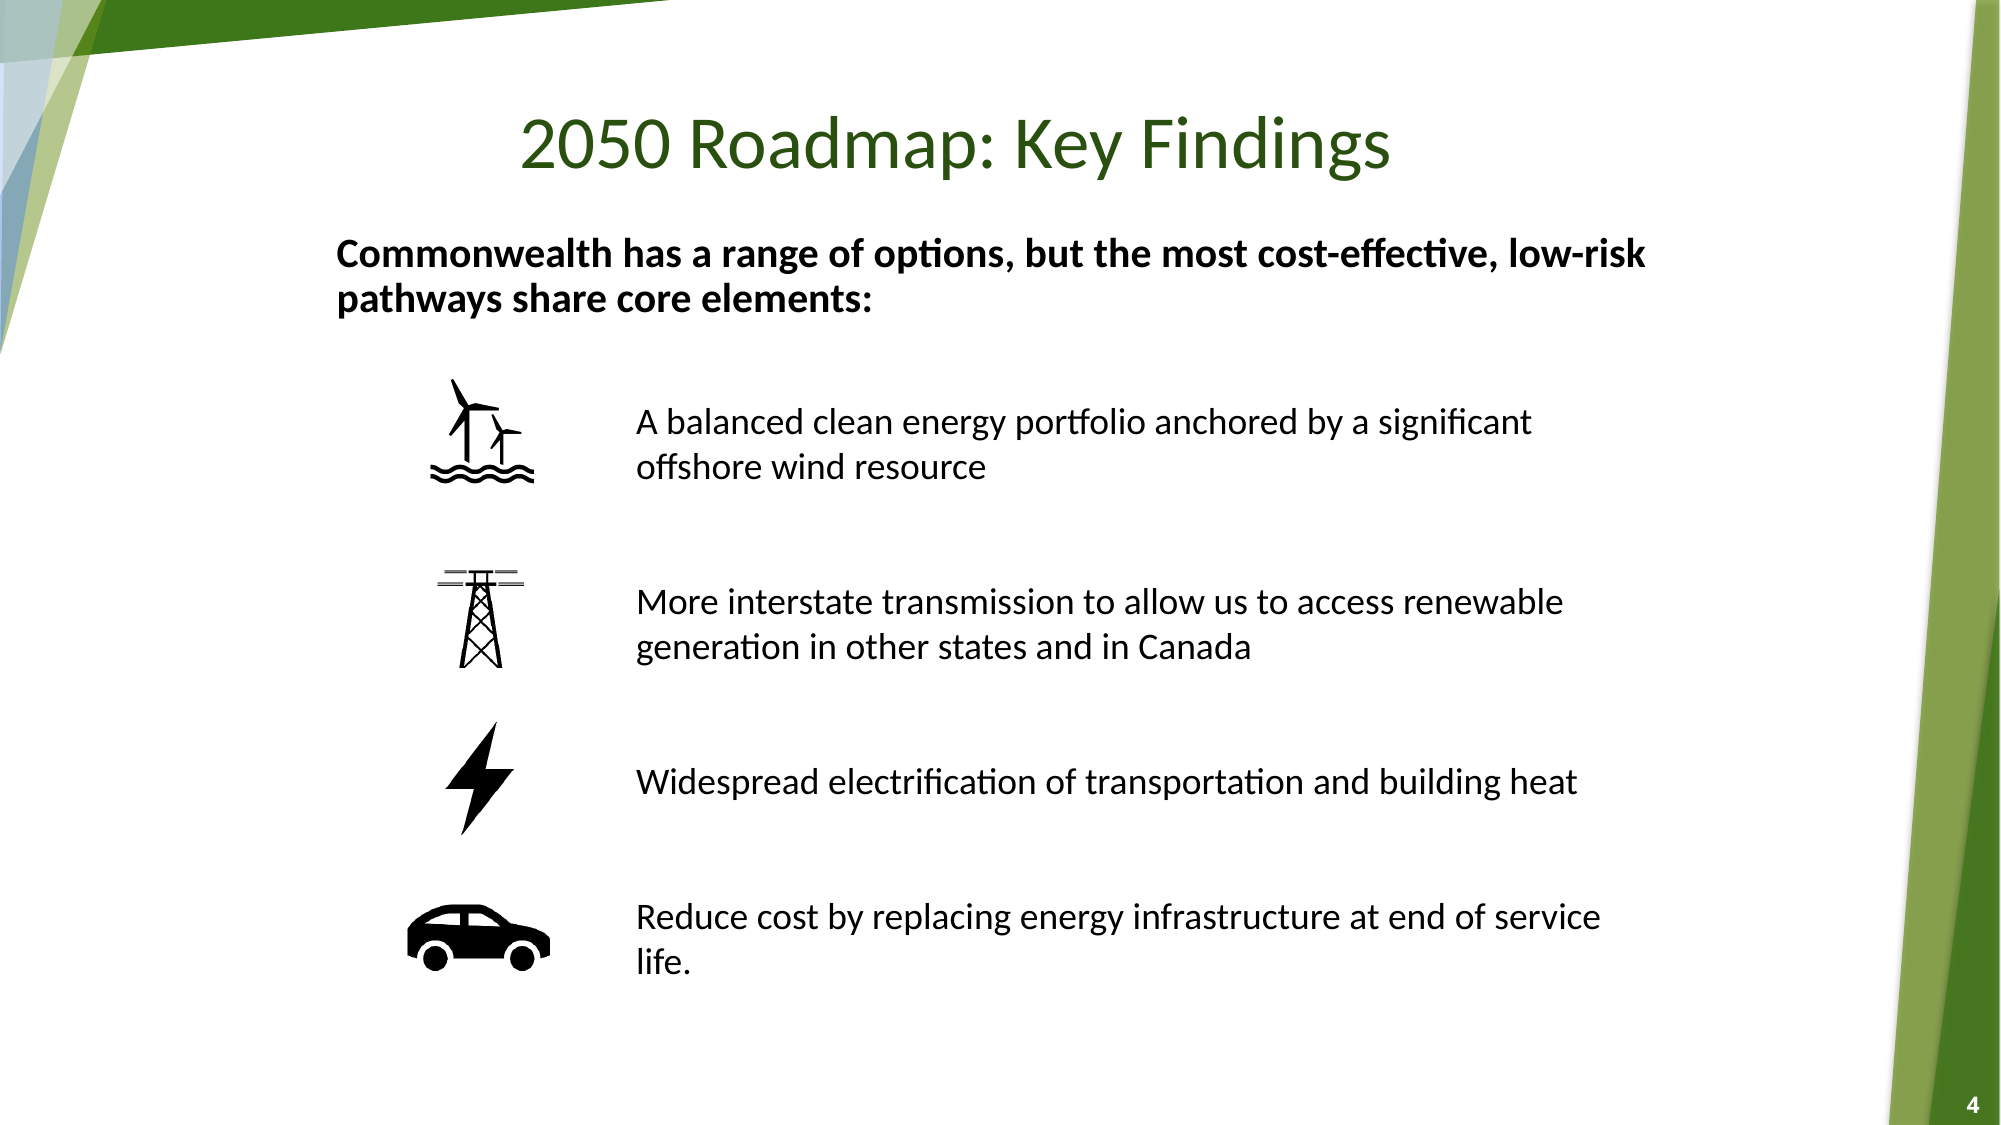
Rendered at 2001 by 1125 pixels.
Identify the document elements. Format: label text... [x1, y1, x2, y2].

text_box Commonwealth has a range of options, but the most cost-effective, low-risk pathways share core elements: [321, 223, 1718, 708]
picture [393, 900, 564, 978]
title 2050 Roadmap: Key Findings [321, 0, 1591, 193]
text_box A balanced clean energy portfolio anchored by a significant offshore wind resource More interstate transmission to allow us to access renewable generation in other states and in Canada Widespread electrification of transportation and building heat Reduce cost by replacing energy infrastructure at end of service life. [621, 389, 1665, 1035]
picture [439, 706, 517, 842]
picture [425, 373, 536, 488]
picture [413, 537, 548, 673]
